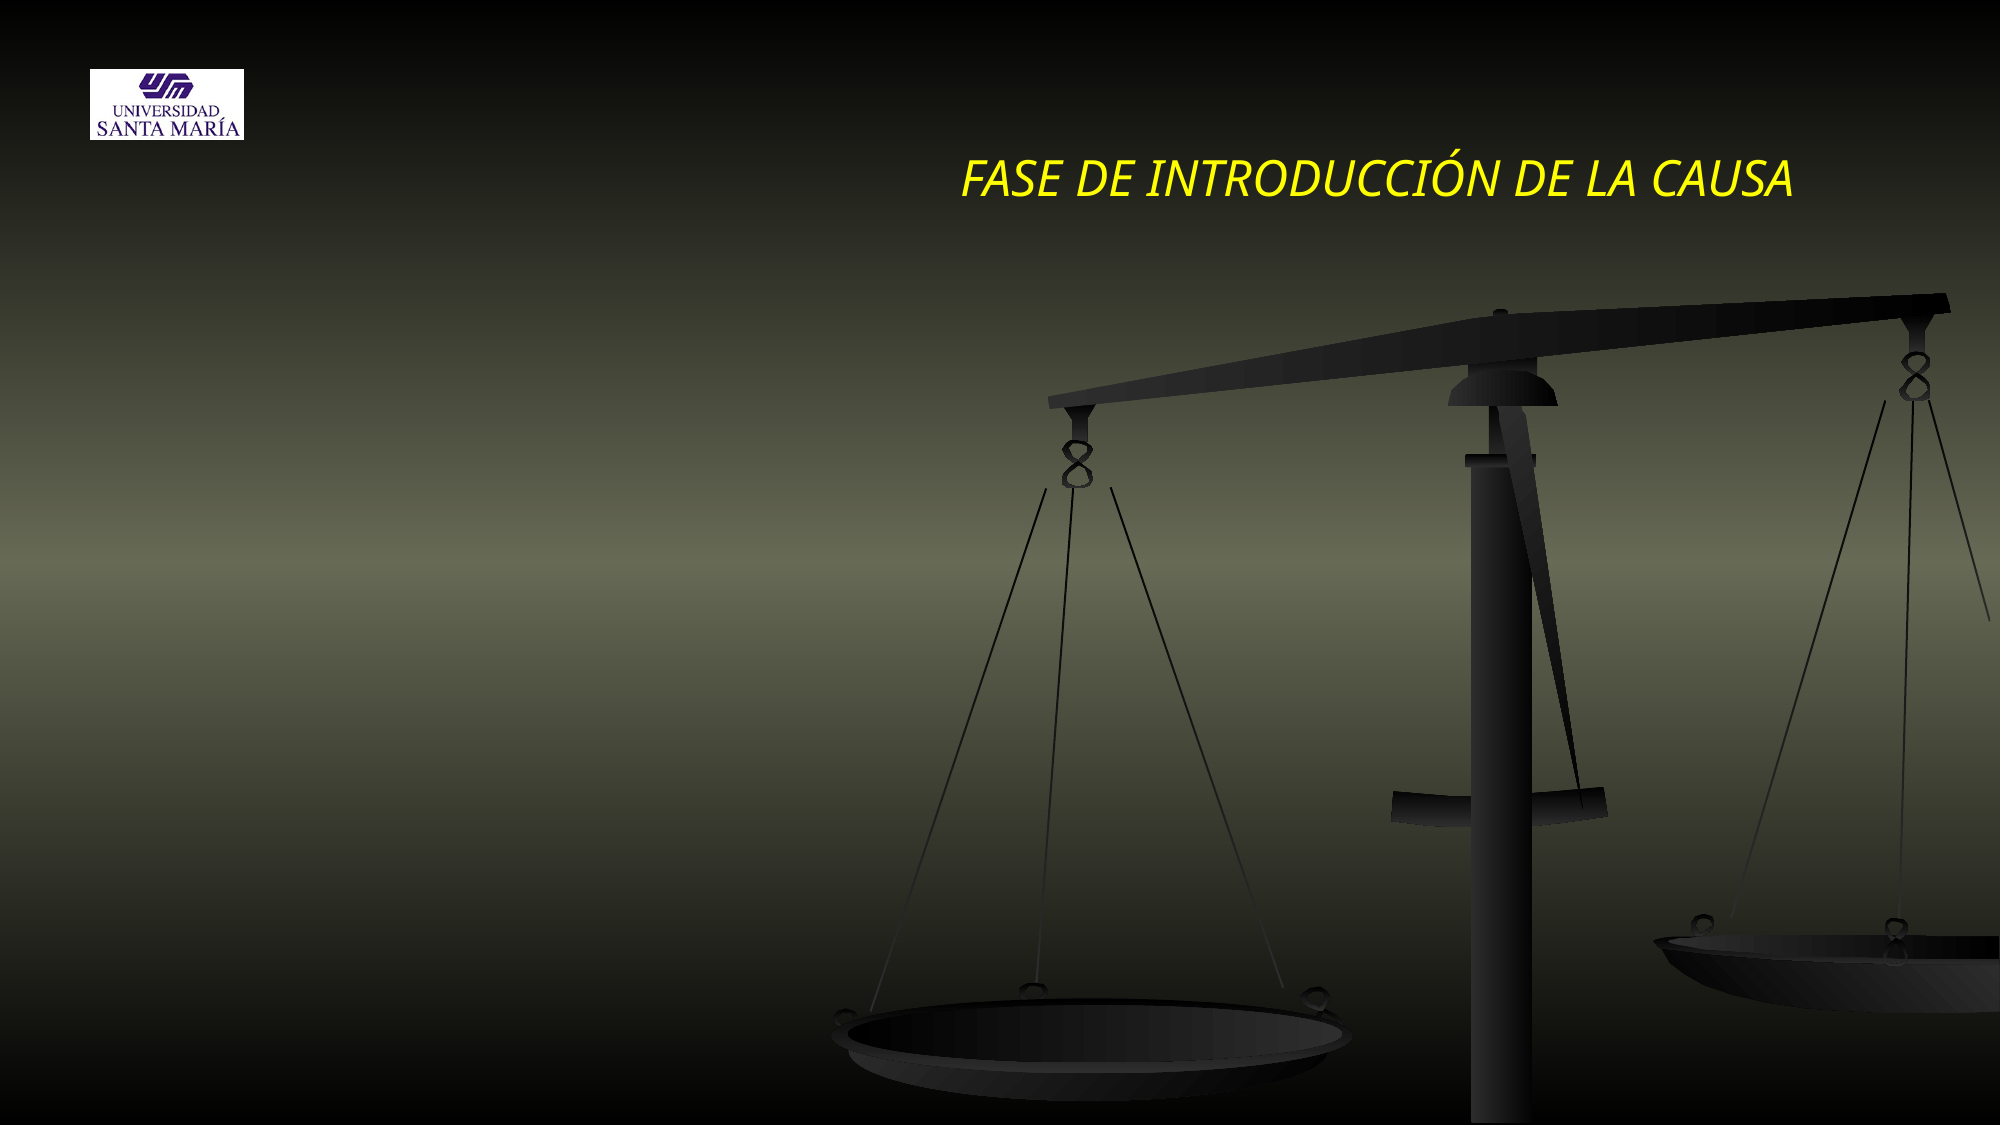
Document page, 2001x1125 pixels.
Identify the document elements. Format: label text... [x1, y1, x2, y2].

text_box FASE DE INTRODUCCIÓN DE LA CAUSA [834, 139, 1922, 215]
picture [90, 69, 245, 140]
